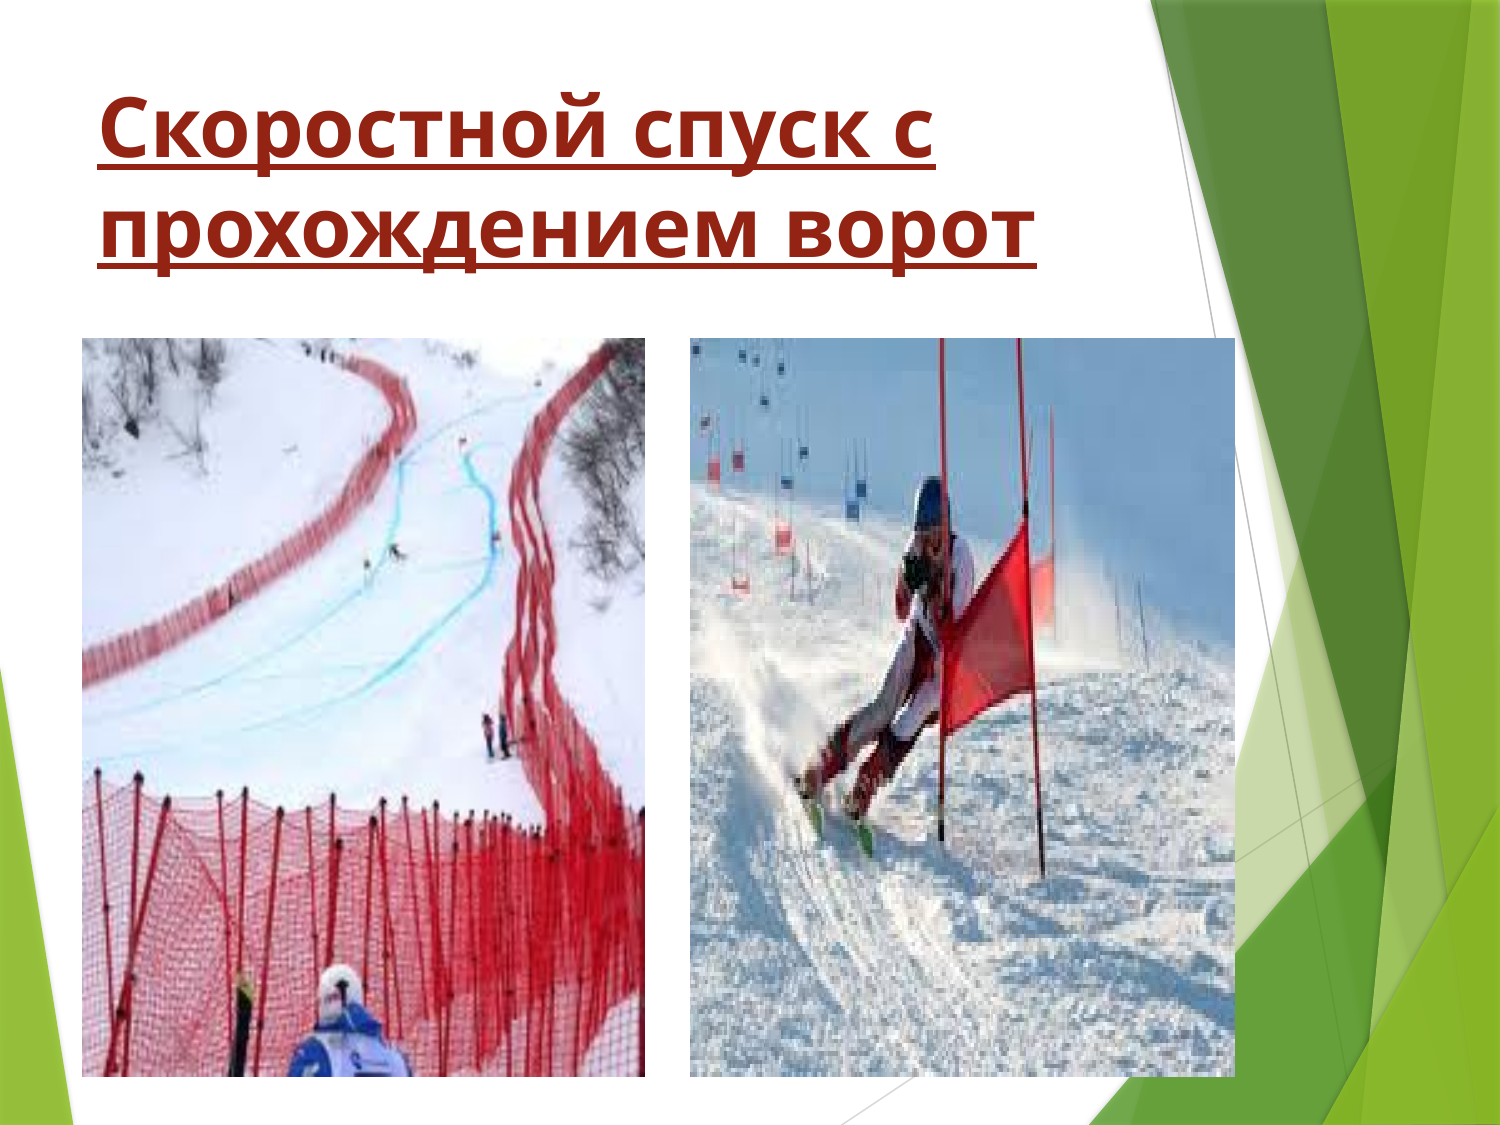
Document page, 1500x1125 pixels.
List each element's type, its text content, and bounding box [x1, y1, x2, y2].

title Скоростной спуск с прохождением ворот [82, 66, 1142, 270]
picture [81, 337, 646, 1077]
picture [690, 337, 1235, 1077]
